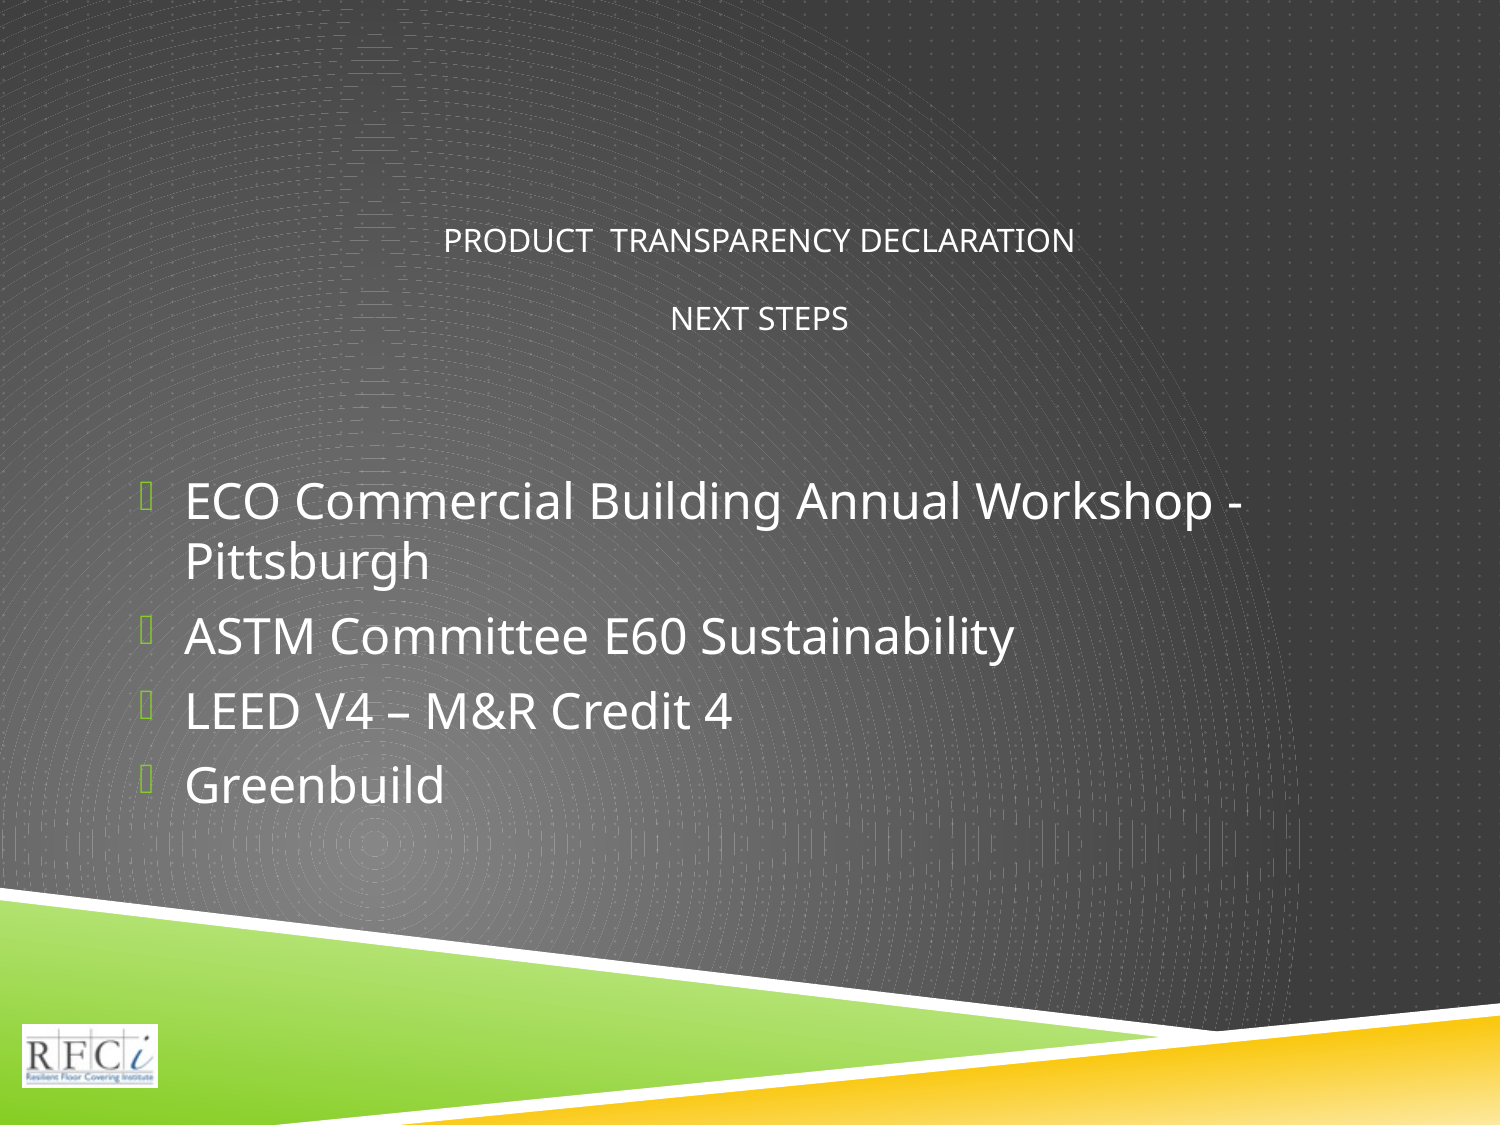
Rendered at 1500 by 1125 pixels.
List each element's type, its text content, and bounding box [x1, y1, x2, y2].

title Product Transparency Declaration Next Steps [137, 212, 1382, 384]
list ECO Commercial Building Annual Workshop - Pittsburgh ASTM Committee E60 Sustainability LEED V4 – M&R Credit 4 Greenbuild [127, 462, 1363, 1000]
picture [22, 1024, 158, 1088]
